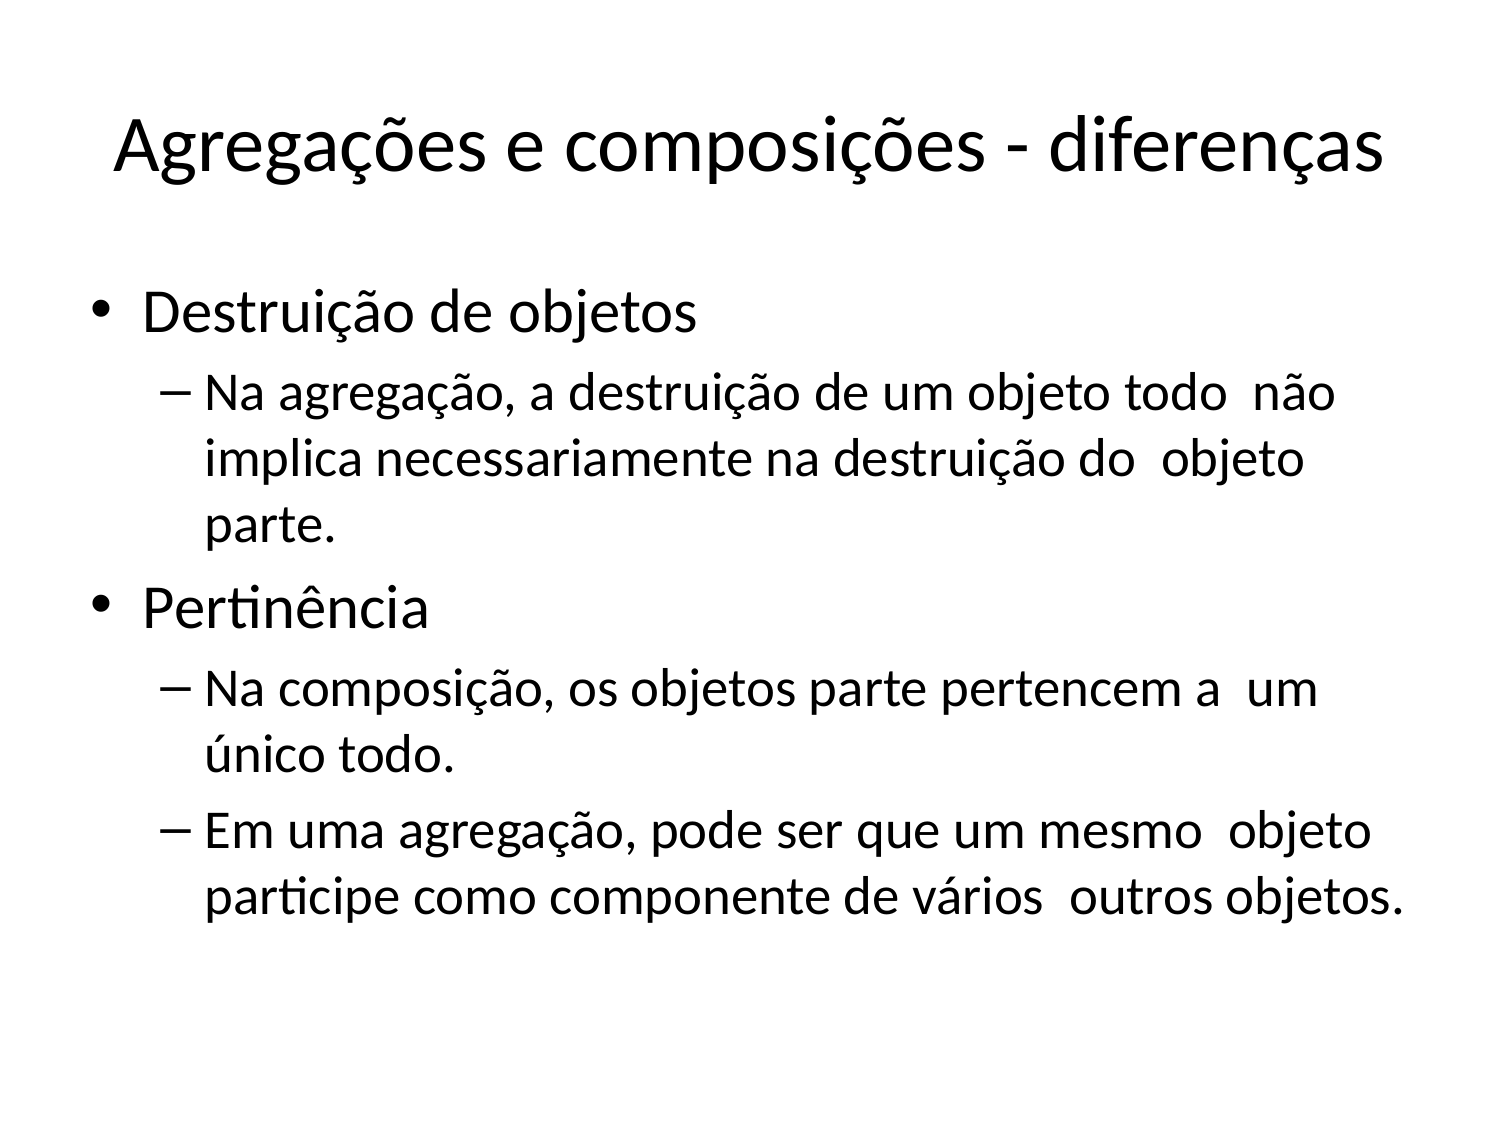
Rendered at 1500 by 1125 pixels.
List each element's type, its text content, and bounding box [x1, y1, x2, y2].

title Agregações e composições - diferenças [75, 45, 1425, 233]
list Destruição de objetos Na agregação, a destruição de um objeto todo não implica necessariamente na destruição do objeto parte. Pertinência Na composição, os objetos parte pertencem a um único todo. Em uma agregação, pode ser que um mesmo objeto participe como componente de vários outros objetos. [75, 262, 1425, 1005]
